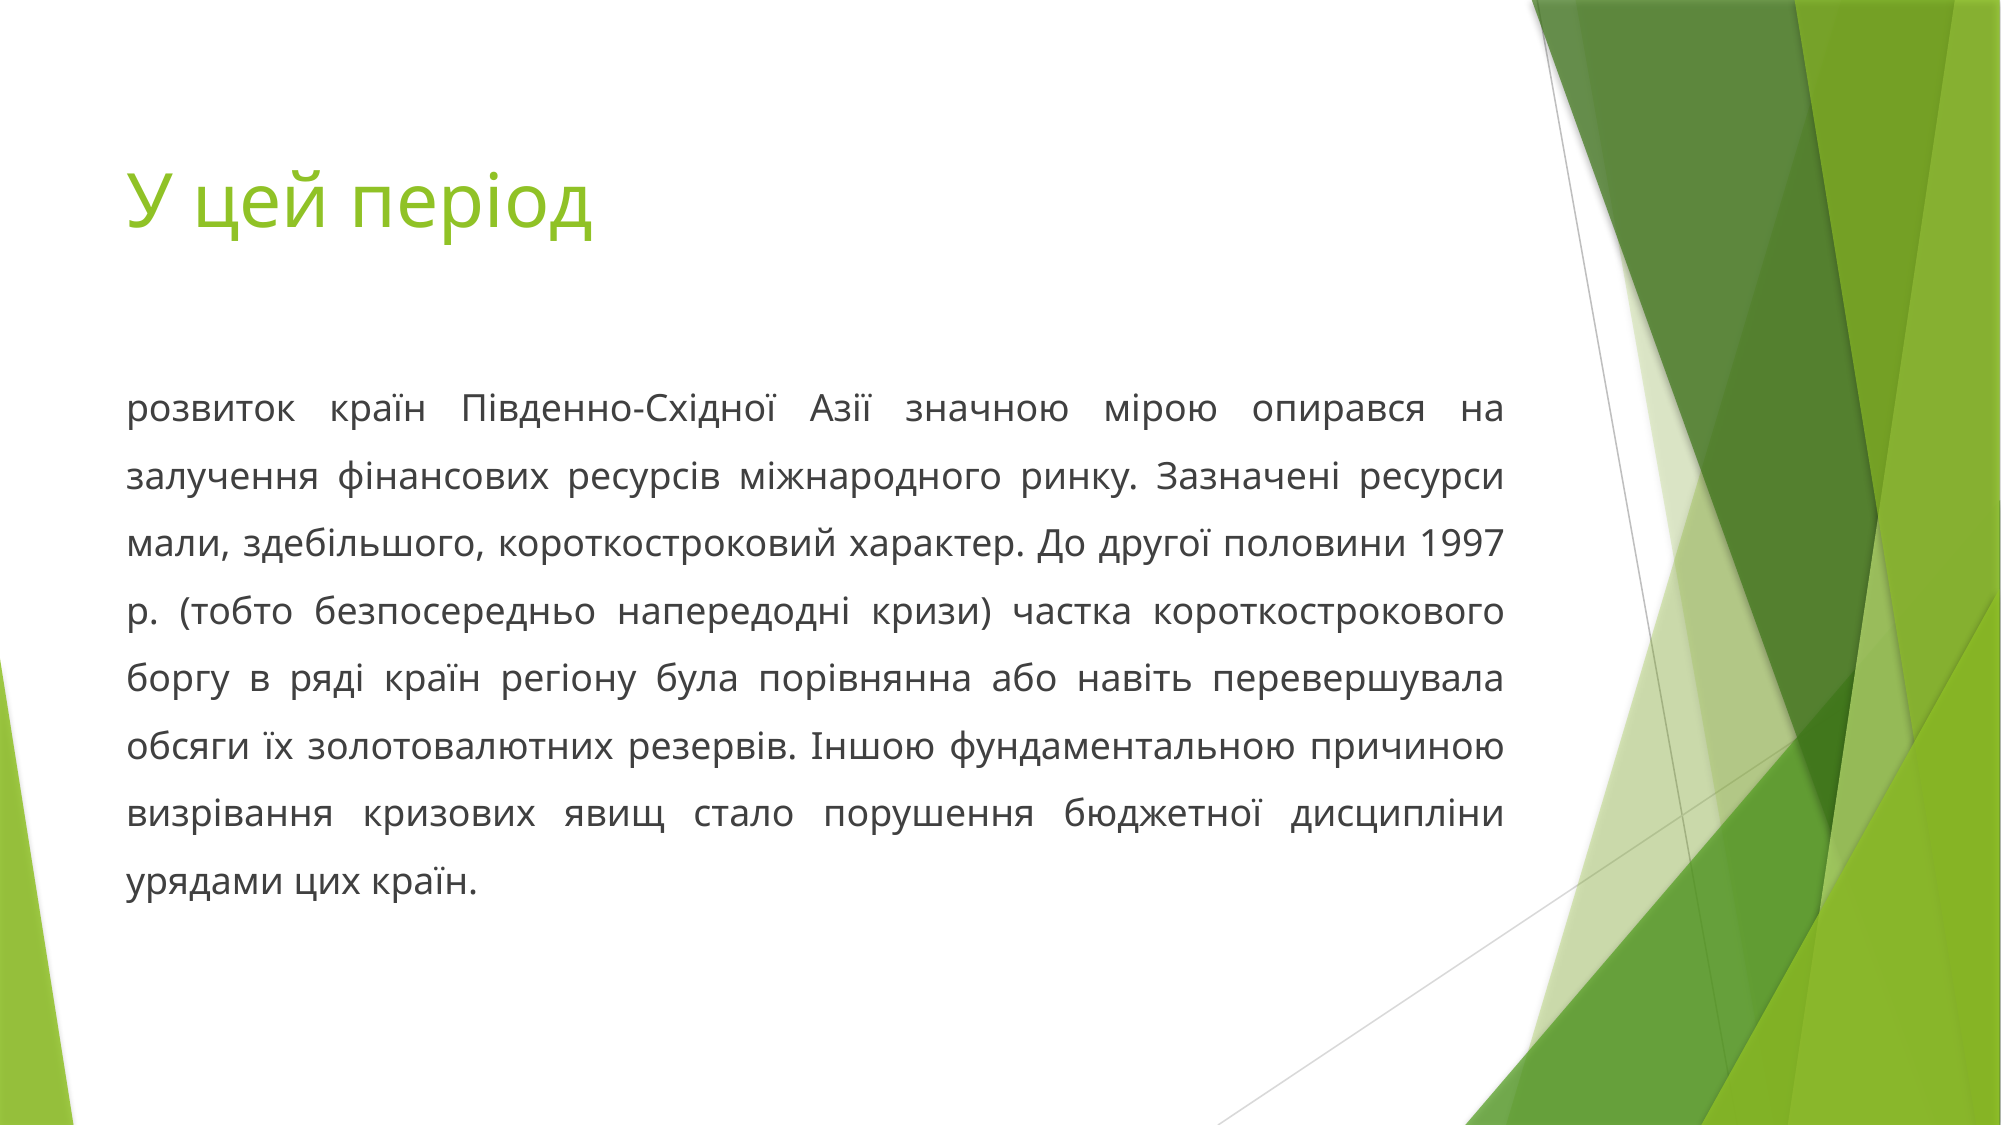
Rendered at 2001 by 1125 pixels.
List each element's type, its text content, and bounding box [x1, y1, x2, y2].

list розвиток країн Південно-Східної Азії значною мірою опирався на залучення фінансових ресурсів міжнародного ринку. Зазначені ресурси мали, здебільшого, короткостроковий характер. До другої половини 1997 р. (тобто безпосередньо напередодні кризи) частка короткострокового боргу в ряді країн регіону була порівнянна або навіть перевершувала обсяги їх золотовалютних резервів. Іншою фундаментальною причиною визрівання кризових явищ стало порушення бюджетної дисципліни урядами цих країн. [111, 354, 1522, 992]
title У цей період [111, 99, 1522, 317]
